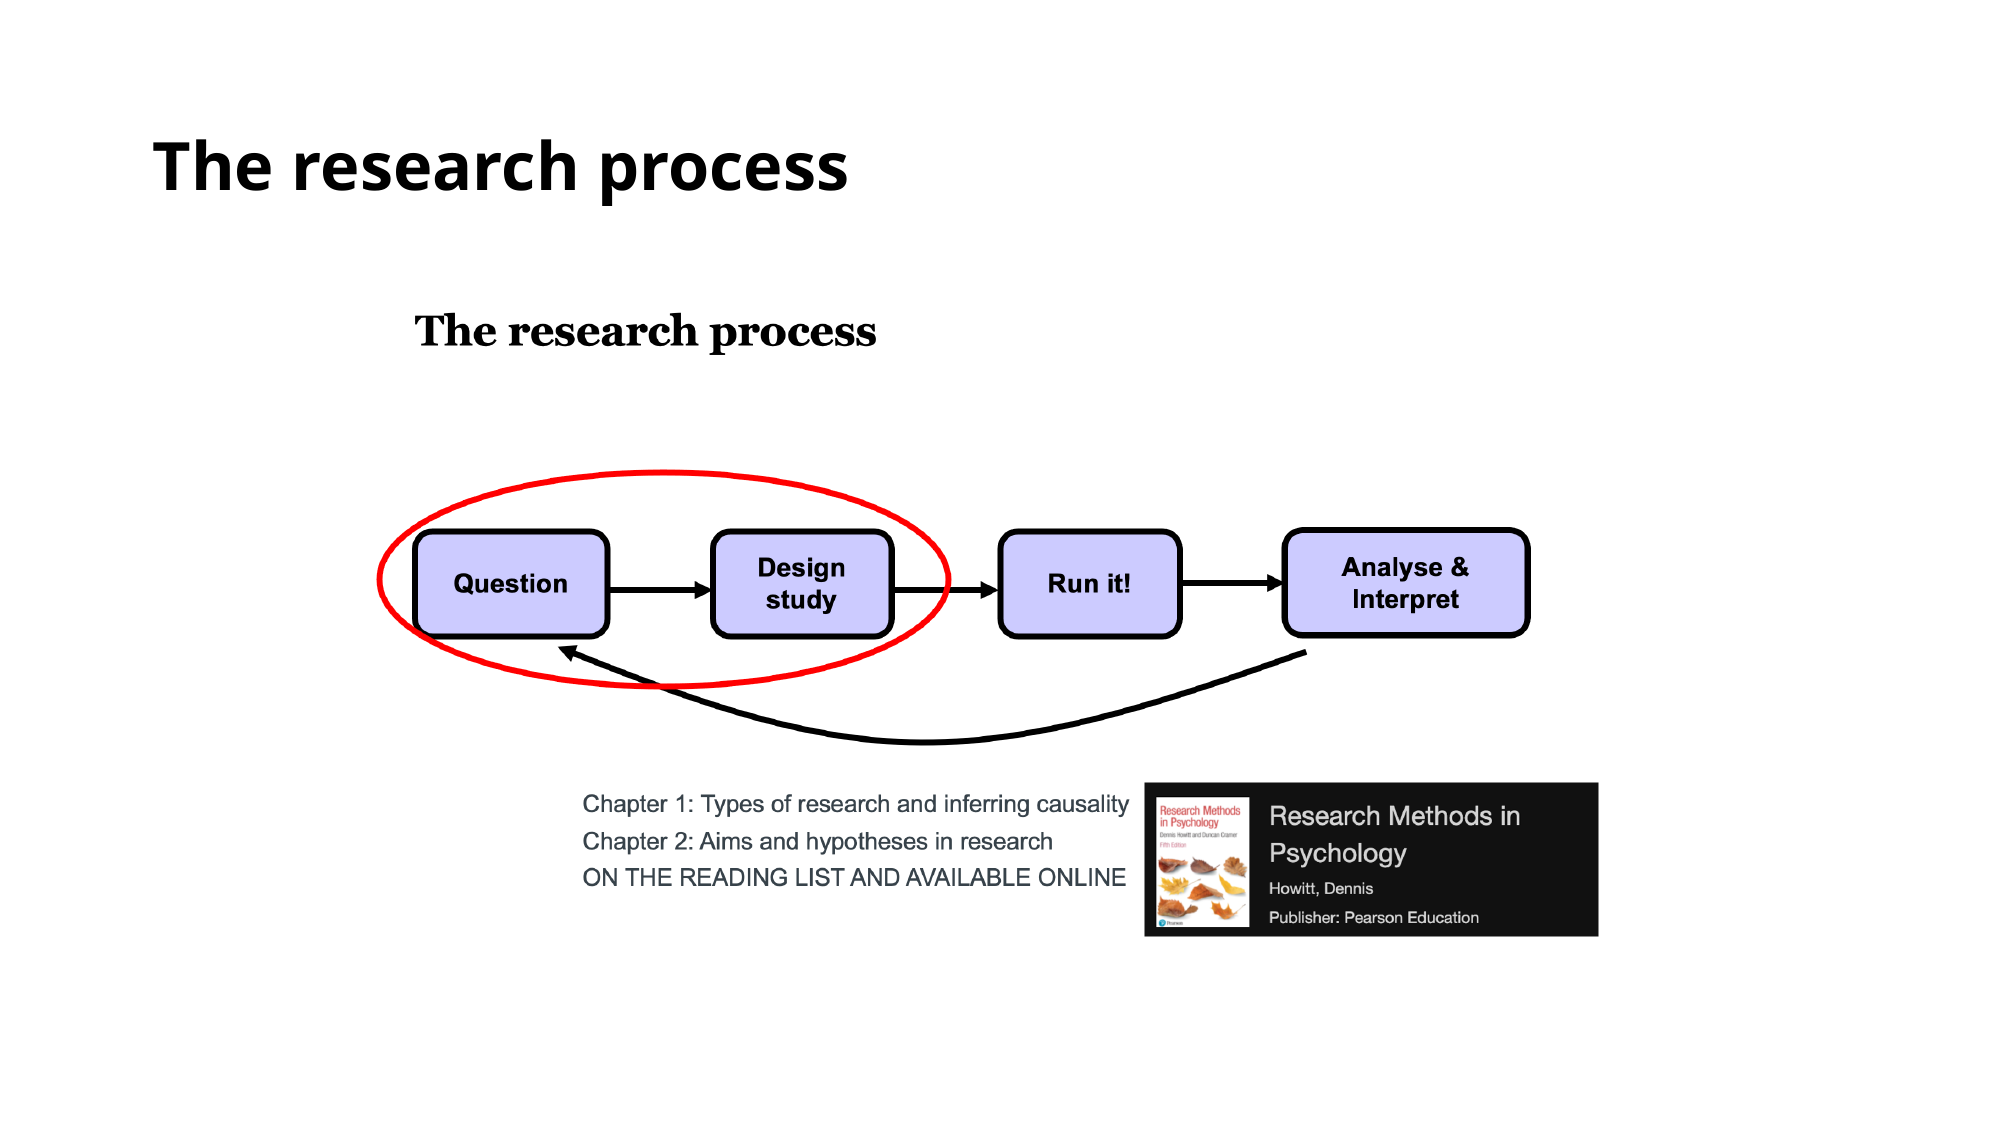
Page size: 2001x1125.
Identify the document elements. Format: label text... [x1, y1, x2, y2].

title The research process [137, 59, 1779, 278]
picture [364, 297, 1636, 1011]
